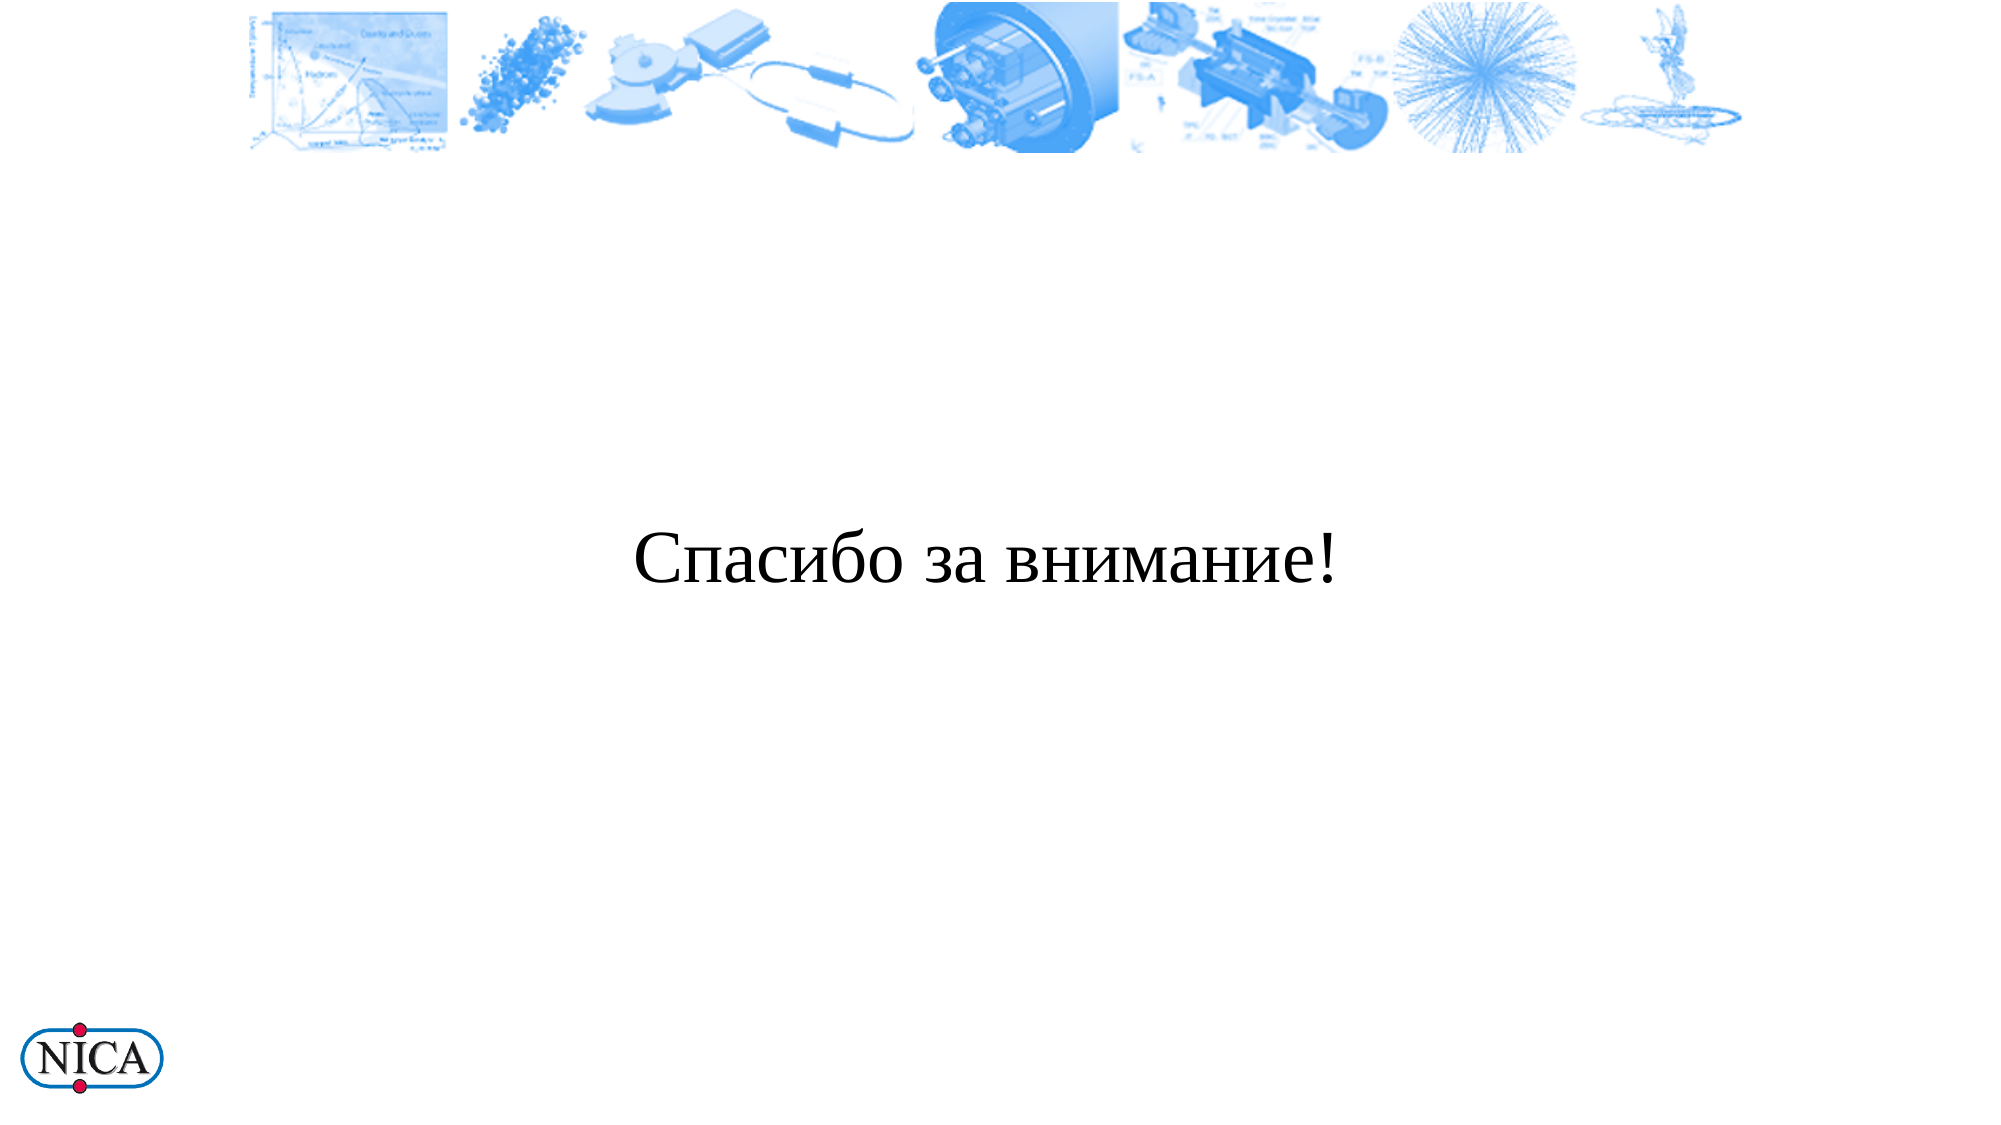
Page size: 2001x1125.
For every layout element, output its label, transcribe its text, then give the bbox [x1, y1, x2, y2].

text_box Спасибо за внимание! [618, 453, 1455, 753]
picture [19, 1022, 164, 1094]
picture [249, 2, 1750, 153]
